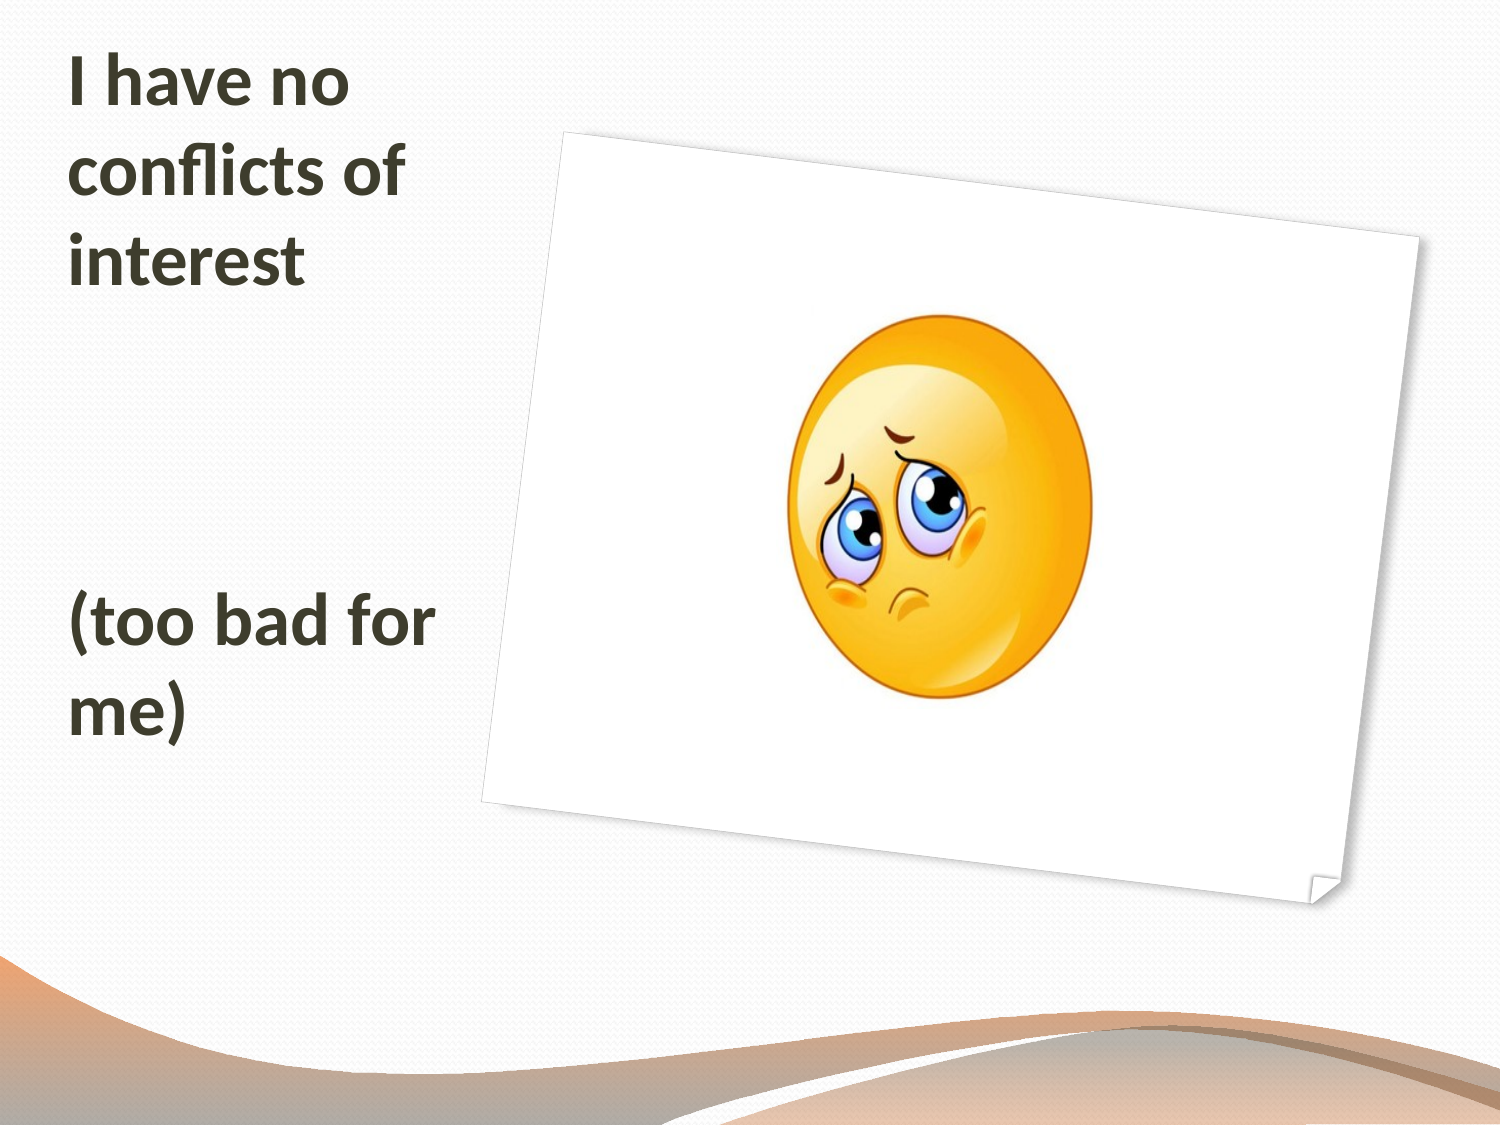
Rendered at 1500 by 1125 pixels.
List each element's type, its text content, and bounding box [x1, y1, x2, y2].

list [14, 117, 471, 464]
picture [776, 305, 1104, 709]
title I have no conflicts of interest (too bad for me) [59, 283, 493, 758]
